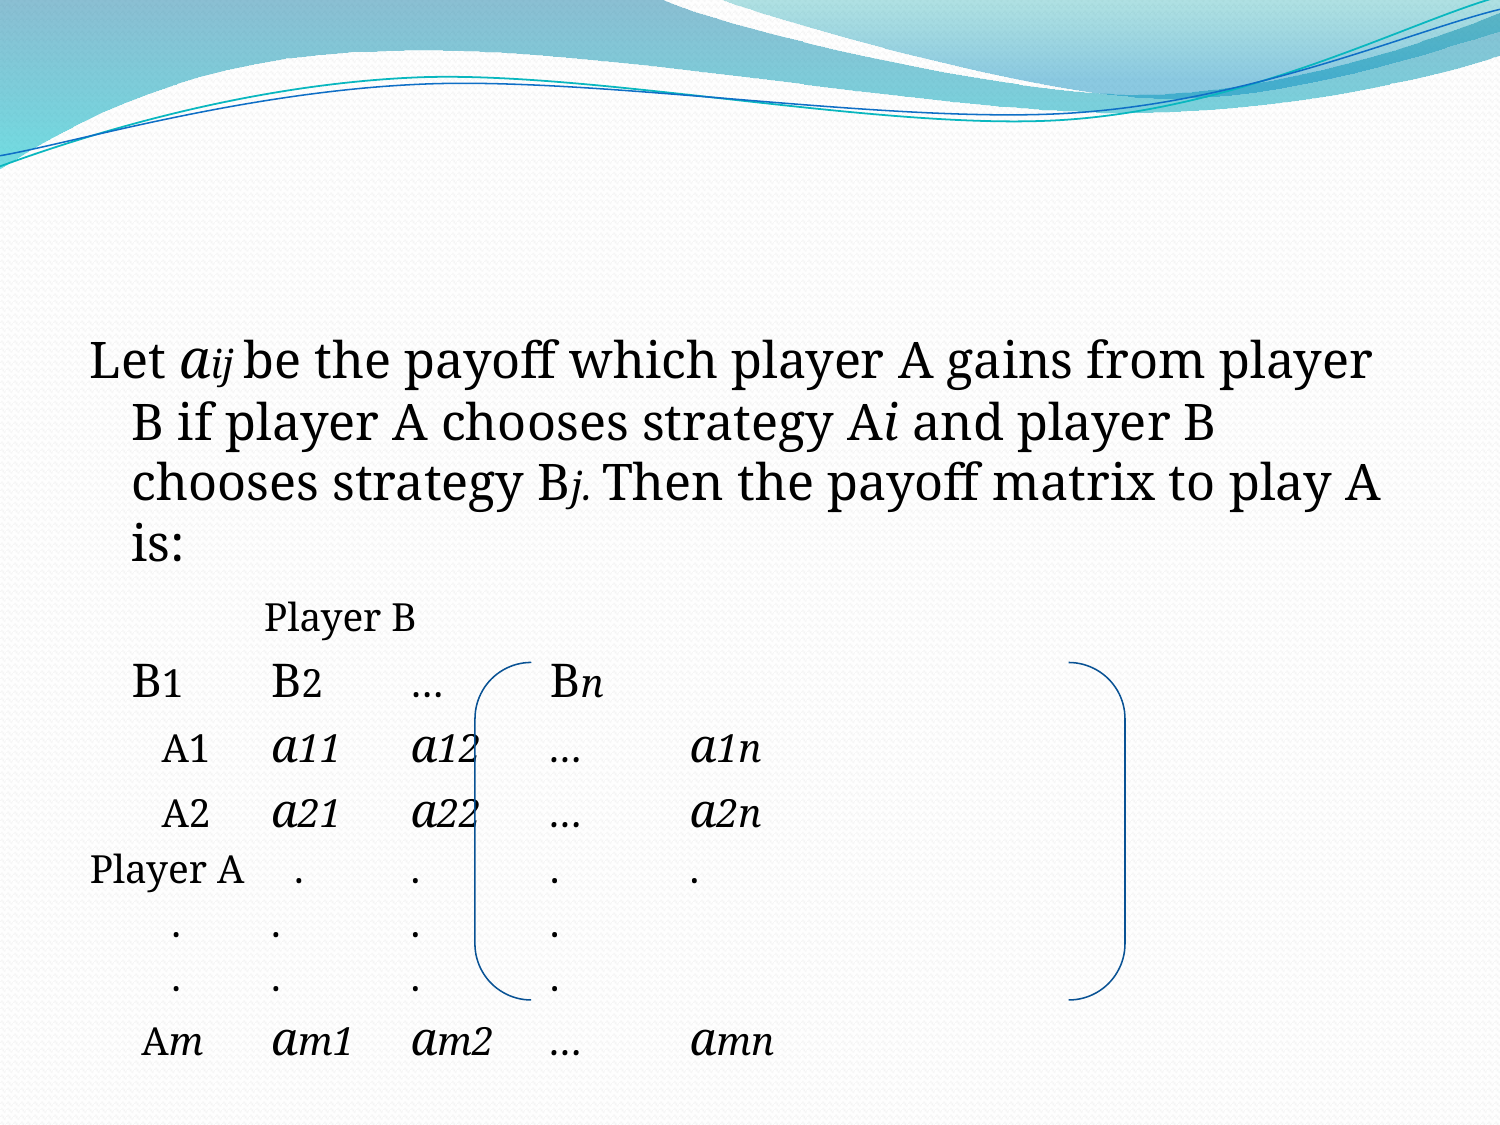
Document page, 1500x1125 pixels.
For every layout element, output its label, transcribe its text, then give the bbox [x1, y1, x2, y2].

list Let aij be the payoff which player A gains from player B if player A chooses strategy Ai and player B chooses strategy Bj. Then the payoff matrix to play A is: Player B B1 B2 … Bn A1 a11 a12 … a1n A2 a21 a22 … a2n Player A . . . . . . . . . . . . Am am1 am2 … amn [75, 317, 1425, 1075]
text_box [474, 661, 1126, 1001]
